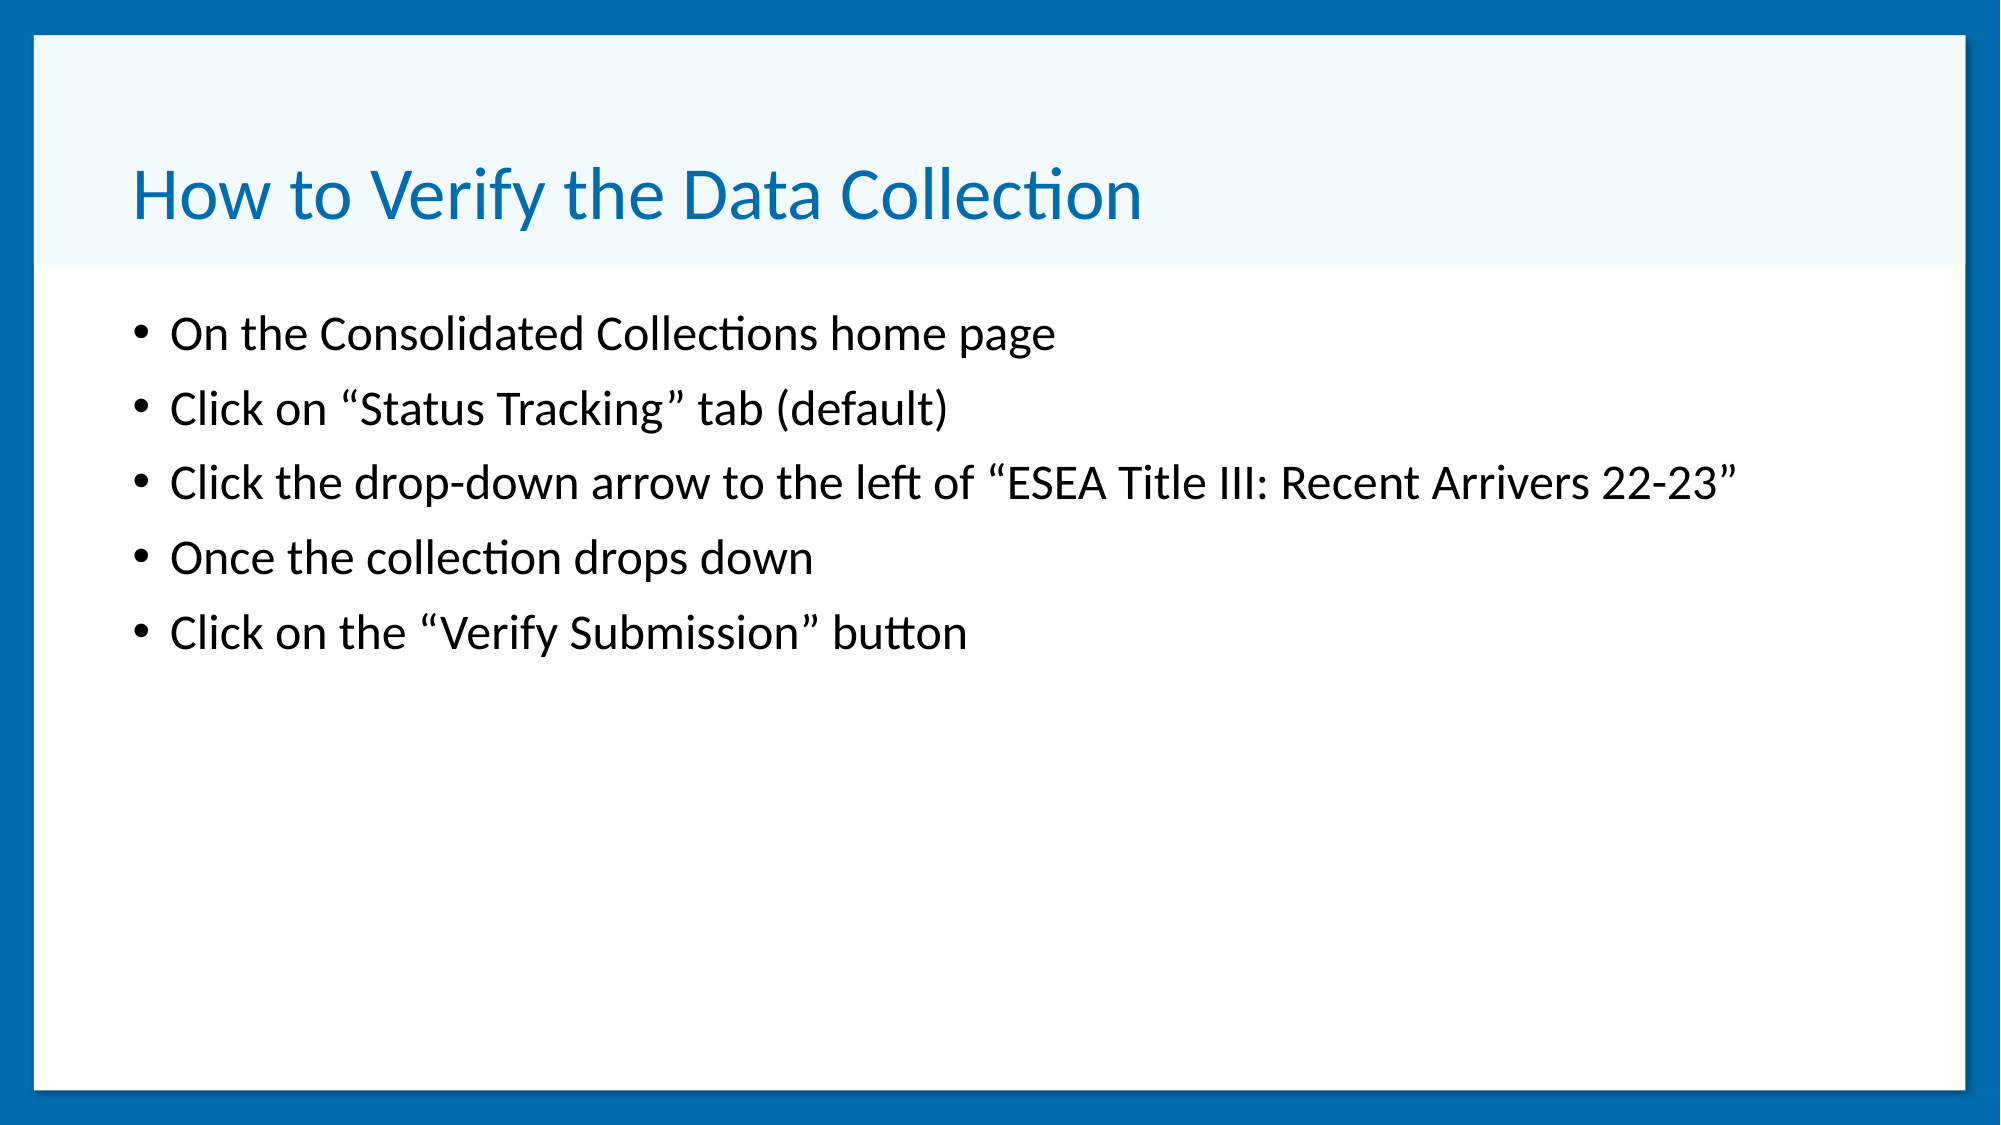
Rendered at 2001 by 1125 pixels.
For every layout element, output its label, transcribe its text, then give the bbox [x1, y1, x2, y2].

title How to Verify the Data Collection [117, 75, 1887, 244]
list On the Consolidated Collections home page Click on “Status Tracking” tab (default) Click the drop-down arrow to the left of “ESEA Title III: Recent Arrivers 22-23” Once the collection drops down Click on the “Verify Submission” button [117, 299, 1887, 974]
